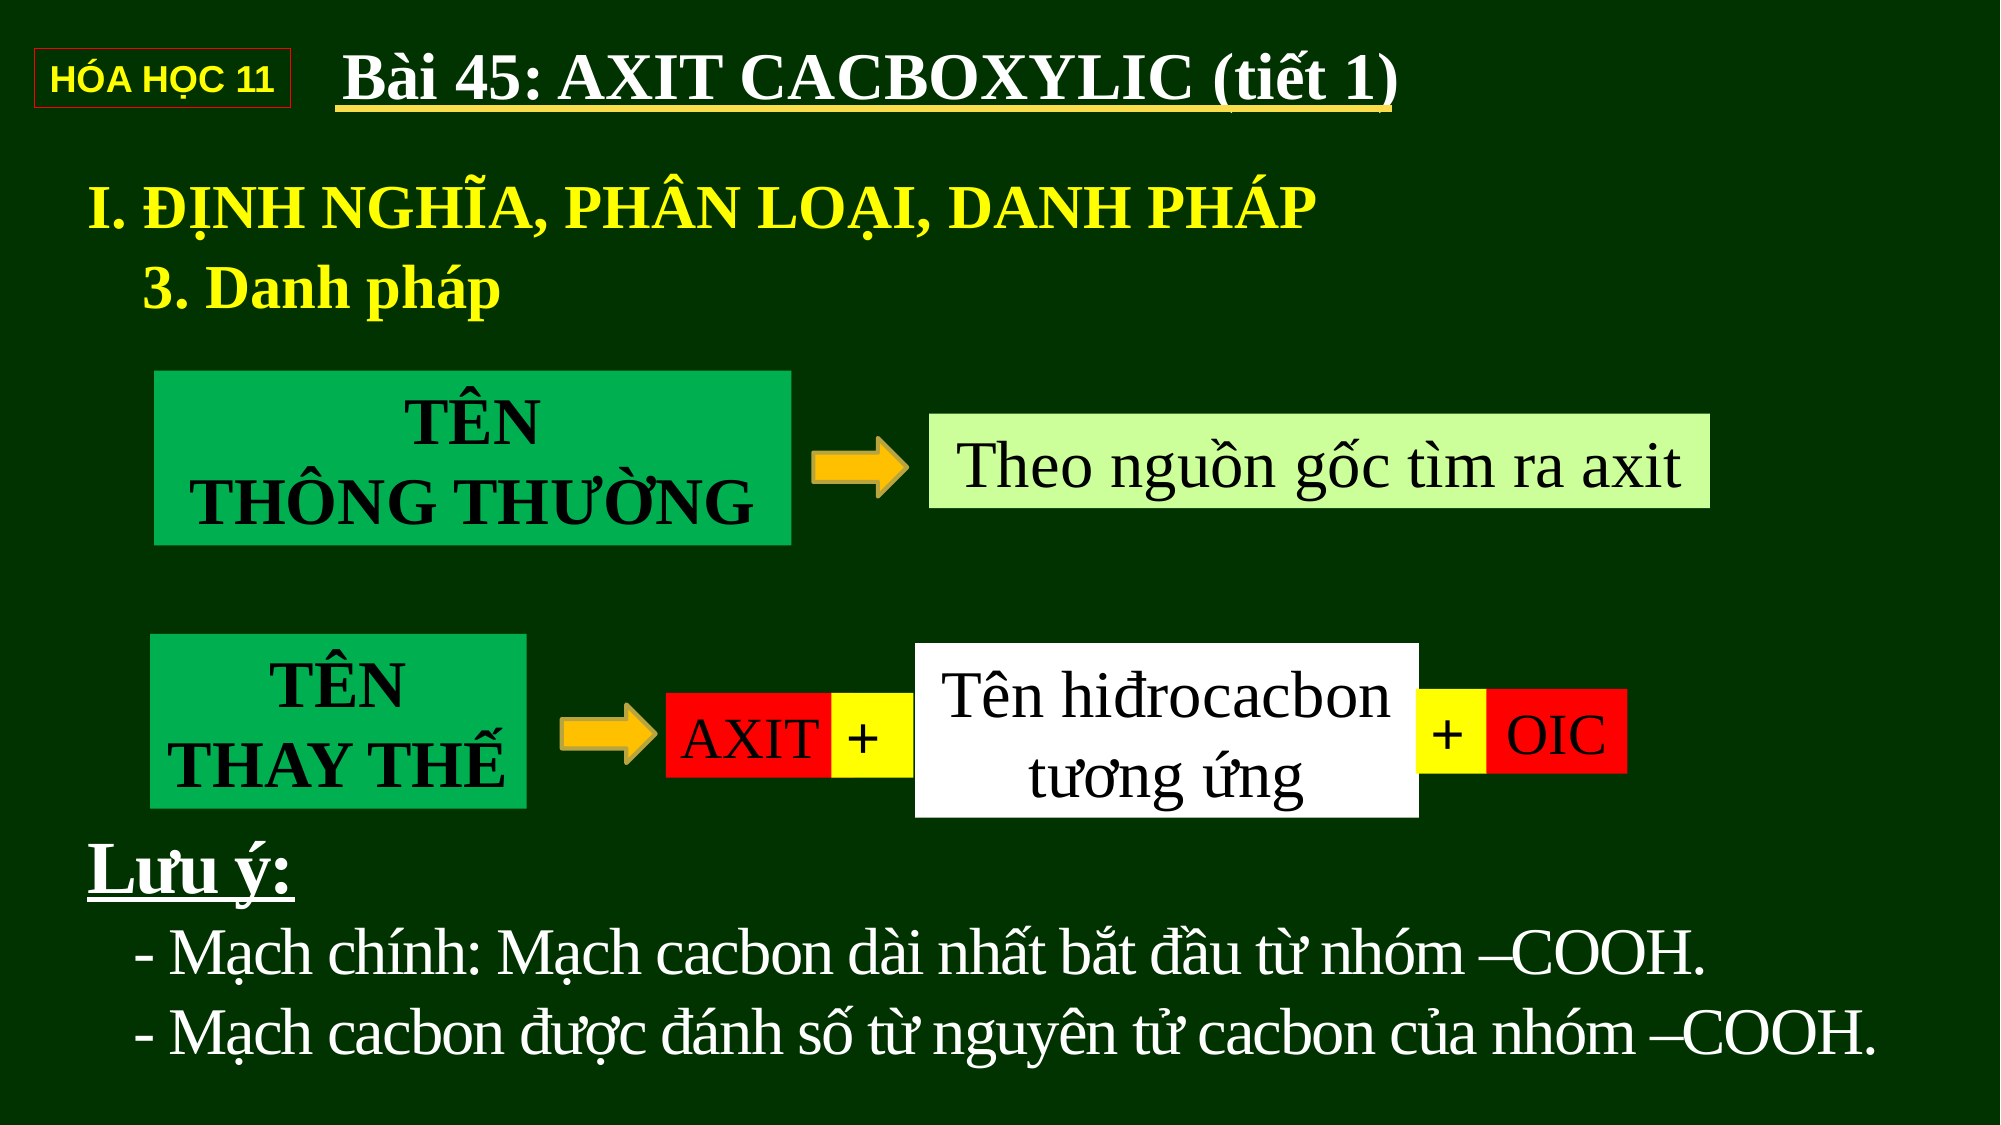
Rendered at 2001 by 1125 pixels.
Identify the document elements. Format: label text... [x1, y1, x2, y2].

text_box TÊN THAY THẾ [150, 633, 527, 809]
text_box + [831, 692, 914, 778]
text_box TÊN THÔNG THƯỜNG [154, 370, 792, 546]
text_box + [1415, 688, 1486, 774]
text_box Tên hiđrocacbon tương ứng [915, 643, 1419, 810]
text_box [811, 436, 910, 499]
text_box I. ĐỊNH NGHĨA, PHÂN LOẠI, DANH PHÁP [72, 160, 1655, 249]
text_box 3. Danh pháp [128, 241, 1710, 329]
text_box Lưu ý: - Mạch chính: Mạch cacbon dài nhất bắt đầu từ nhóm –COOH. - Mạch cacbon được đánh số từ nguyên tử cacbon của nhóm –COOH. [72, 810, 1901, 1076]
text_box AXIT [665, 692, 831, 778]
text_box OIC [1486, 688, 1628, 774]
text_box Theo nguồn gốc tìm ra axit [929, 413, 1710, 509]
text_box [559, 702, 658, 765]
text_box Bài 45: AXIT CACBOXYLIC (tiết 1) [327, 25, 1416, 120]
text_box HÓA HỌC 11 [34, 48, 291, 108]
